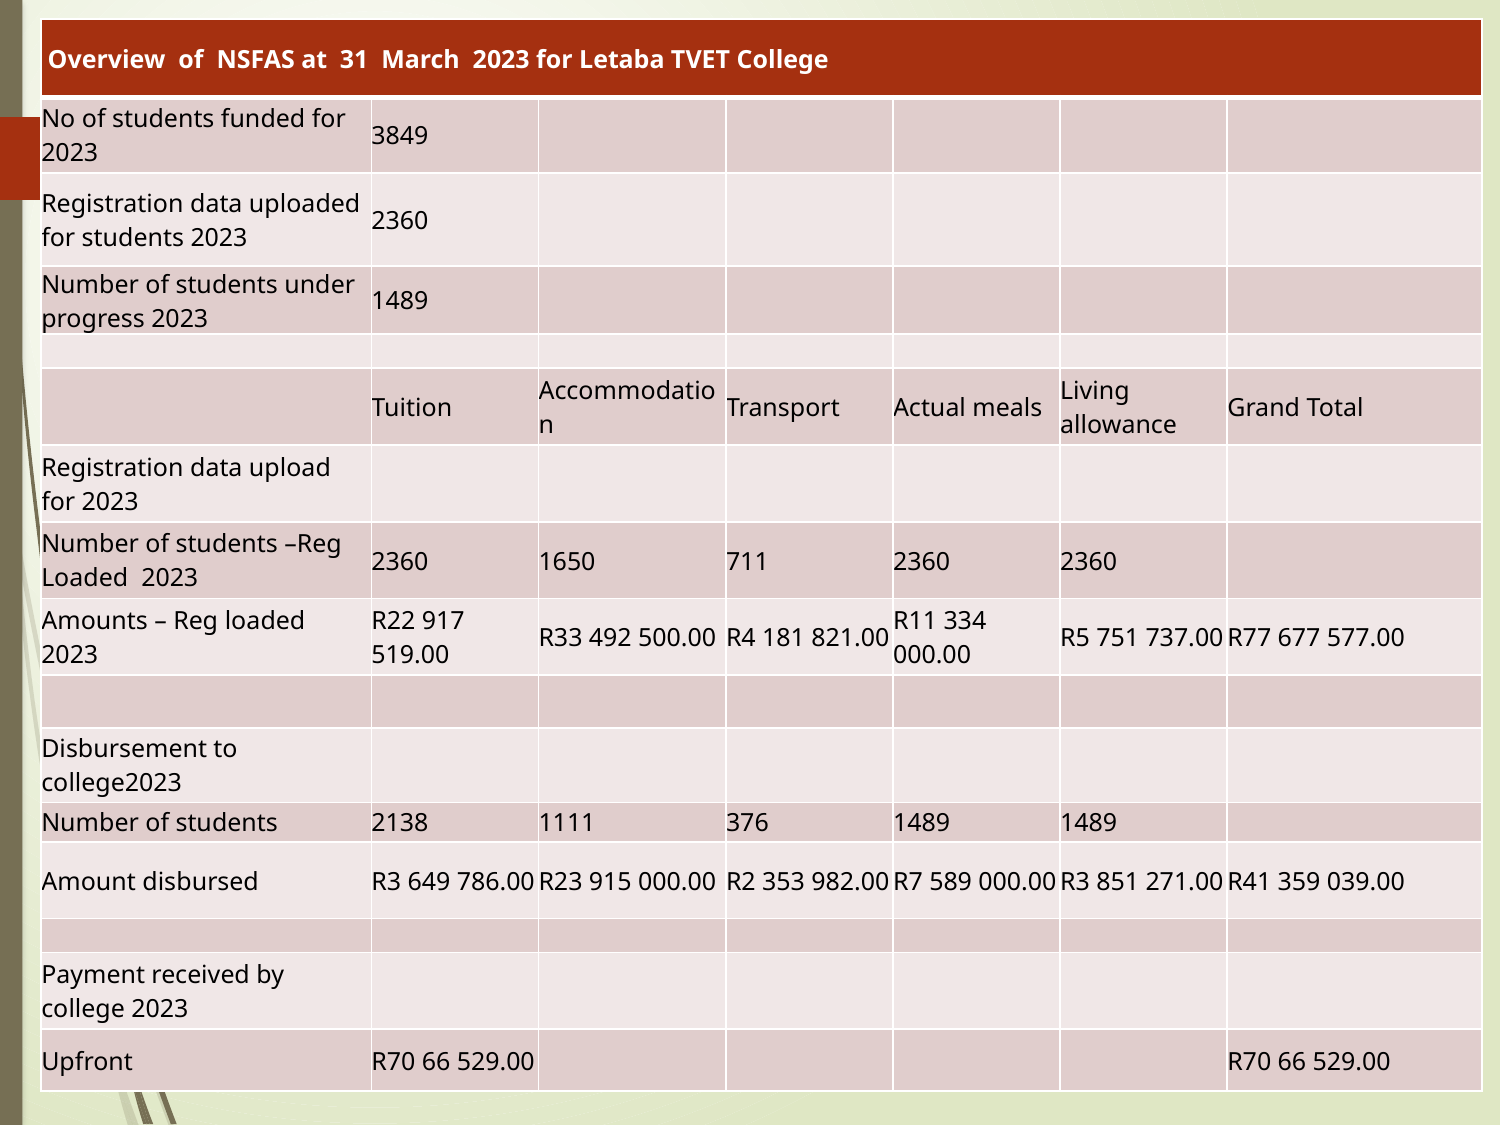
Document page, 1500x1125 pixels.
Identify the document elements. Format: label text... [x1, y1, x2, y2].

table_cell Number of students under progress 2023 [42, 267, 371, 333]
table_cell [372, 729, 538, 802]
table_cell [1228, 919, 1481, 952]
table_cell 2360 [894, 523, 1059, 598]
table_cell Amount disbursed [42, 843, 371, 918]
table_cell R11 334 000.00 [894, 599, 1059, 674]
table_cell Disbursement to college2023 [42, 729, 371, 802]
table_cell R33 492 500.00 [539, 599, 725, 674]
table_cell 2360 [372, 523, 538, 598]
table_cell [42, 335, 371, 367]
table_cell 1489 [1061, 803, 1226, 841]
table_cell [1228, 446, 1481, 521]
table_cell [1061, 267, 1226, 333]
table_cell [727, 919, 892, 952]
table_cell 2360 [372, 174, 538, 265]
table_cell R4 181 821.00 [727, 599, 892, 674]
table_cell [539, 919, 725, 952]
table_cell [894, 1030, 1059, 1090]
table_cell [372, 335, 538, 367]
table_cell [539, 1030, 725, 1090]
table_cell [1061, 729, 1226, 802]
table_cell [539, 267, 725, 333]
table_cell Registration data uploaded for students 2023 [42, 174, 371, 265]
table_cell [1228, 729, 1481, 802]
table_cell [539, 446, 725, 521]
table_cell [894, 729, 1059, 802]
table_cell 1650 [539, 523, 725, 598]
table_cell 711 [727, 523, 892, 598]
table_cell [727, 729, 892, 802]
table_cell [1228, 100, 1481, 172]
table_cell [894, 174, 1059, 265]
table_cell 3849 [372, 100, 538, 172]
table_cell [1061, 953, 1226, 1028]
table_cell [539, 953, 725, 1028]
table_cell [1061, 919, 1226, 952]
table_cell Number of students [42, 803, 371, 841]
table_cell Amounts – Reg loaded 2023 [42, 599, 371, 674]
table_cell R2 353 982.00 [727, 843, 892, 918]
table_cell [372, 919, 538, 952]
table_cell [1061, 174, 1226, 265]
table_cell [372, 953, 538, 1028]
table_cell R5 751 737.00 [1061, 599, 1226, 674]
table_cell No of students funded for 2023 [42, 100, 371, 172]
table_cell R70 66 529.00 [372, 1030, 538, 1090]
table_cell R70 66 529.00 [1228, 1030, 1481, 1090]
table_cell [1228, 953, 1481, 1028]
table_cell 376 [727, 803, 892, 841]
table_cell [727, 267, 892, 333]
table_cell Payment received by college 2023 [42, 953, 371, 1028]
table_cell [894, 919, 1059, 952]
table_cell Upfront [42, 1030, 371, 1090]
table_cell [1061, 1030, 1226, 1090]
table_cell R23 915 000.00 [539, 843, 725, 918]
table_cell [894, 676, 1059, 727]
table_cell Grand Total [1228, 369, 1481, 444]
table_cell [727, 953, 892, 1028]
table_cell Accommodation [539, 369, 725, 444]
table_cell [894, 100, 1059, 172]
table_cell R3 649 786.00 [372, 843, 538, 918]
table_cell [727, 676, 892, 727]
table_cell [1061, 446, 1226, 521]
table_cell Tuition [372, 369, 538, 444]
table_cell [539, 174, 725, 265]
table_cell R77 677 577.00 [1228, 599, 1481, 674]
table_cell [1061, 676, 1226, 727]
table_cell [539, 676, 725, 727]
table_cell [372, 676, 538, 727]
table_cell Transport [727, 369, 892, 444]
table_cell R22 917 519.00 [372, 599, 538, 674]
table_cell [539, 100, 725, 172]
table_cell R3 851 271.00 [1061, 843, 1226, 918]
table_cell [1228, 267, 1481, 333]
table_cell R41 359 039.00 [1228, 843, 1481, 918]
table_cell Living allowance [1061, 369, 1226, 444]
table_cell [372, 446, 538, 521]
table_cell Actual meals [894, 369, 1059, 444]
table_header Overview of NSFAS at 31 March 2023 for Letaba TVET College [42, 20, 1481, 95]
table_cell [727, 174, 892, 265]
table_cell [42, 369, 371, 444]
table_cell 2138 [372, 803, 538, 841]
table_cell 1111 [539, 803, 725, 841]
table_cell [1061, 100, 1226, 172]
table_cell [727, 446, 892, 521]
table_cell [894, 267, 1059, 333]
table_cell [1061, 335, 1226, 367]
table_cell [1228, 676, 1481, 727]
table_cell Registration data upload for 2023 [42, 446, 371, 521]
table_cell 1489 [372, 267, 538, 333]
table_cell R7 589 000.00 [894, 843, 1059, 918]
table_cell [894, 446, 1059, 521]
table_cell [539, 335, 725, 367]
table_cell [727, 335, 892, 367]
table_cell 1489 [894, 803, 1059, 841]
table_cell [539, 729, 725, 802]
table_cell [727, 100, 892, 172]
table_cell Number of students –Reg Loaded 2023 [42, 523, 371, 598]
table_cell [894, 335, 1059, 367]
table_cell [727, 1030, 892, 1090]
table_cell [1228, 174, 1481, 265]
table_cell [1228, 523, 1481, 598]
table_cell [1228, 335, 1481, 367]
table_cell [1228, 803, 1481, 841]
text_box [0, 117, 40, 200]
table_cell [894, 953, 1059, 1028]
table_cell [42, 919, 371, 952]
table_cell 2360 [1061, 523, 1226, 598]
table_cell [42, 676, 371, 727]
